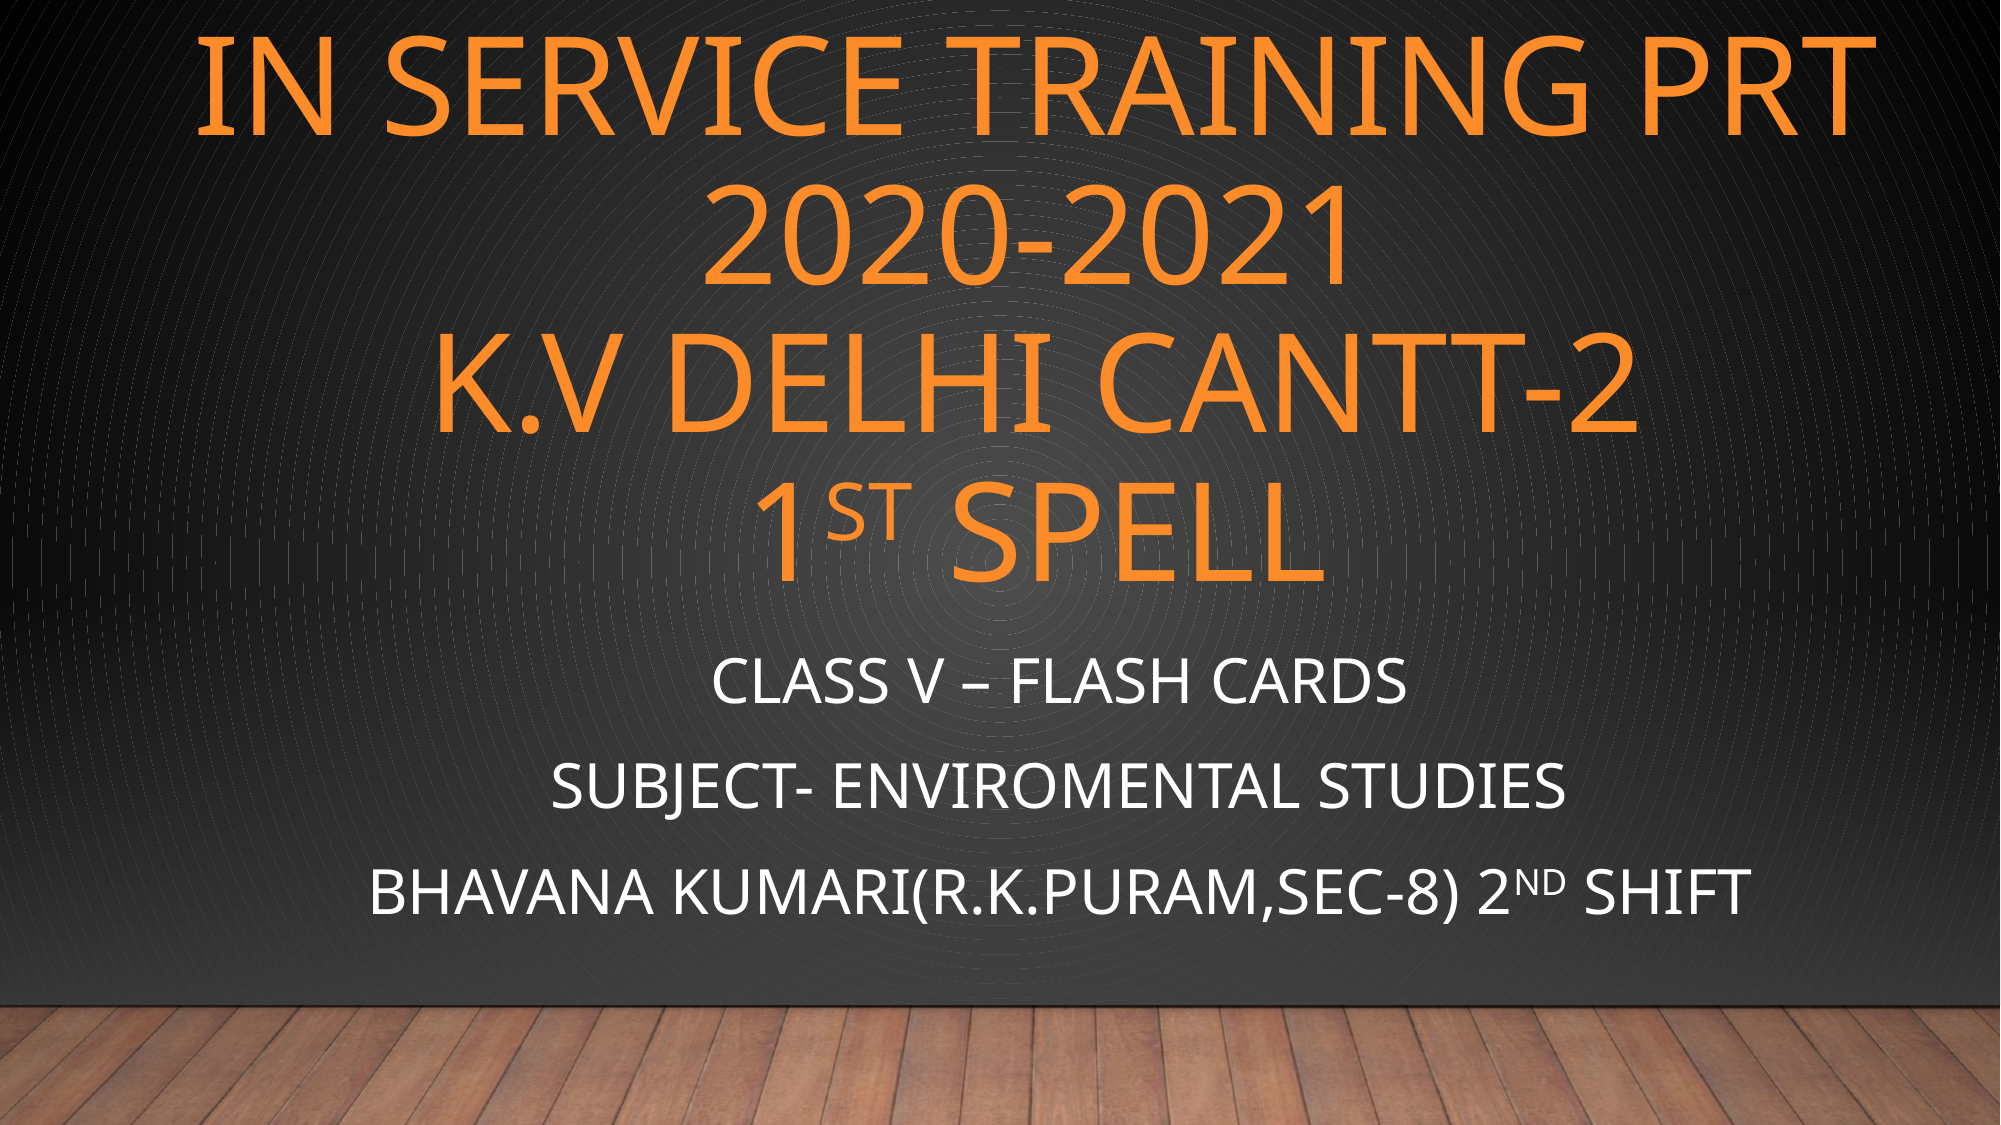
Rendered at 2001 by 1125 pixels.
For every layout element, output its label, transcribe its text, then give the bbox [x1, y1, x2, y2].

title IN SERVICE TRAINING PRT 2020-2021 K.V DELHI CANTT-2 1st SPELL [72, 0, 2000, 611]
picture [0, 1005, 2000, 1125]
subtitle CLASS V – FLASH CARDS Subject- ENVIROMENTAL STUDIES BHAVANA KUMARI(R.K.PURAM,SEC-8) 2nd SHIFT [291, 610, 1829, 942]
